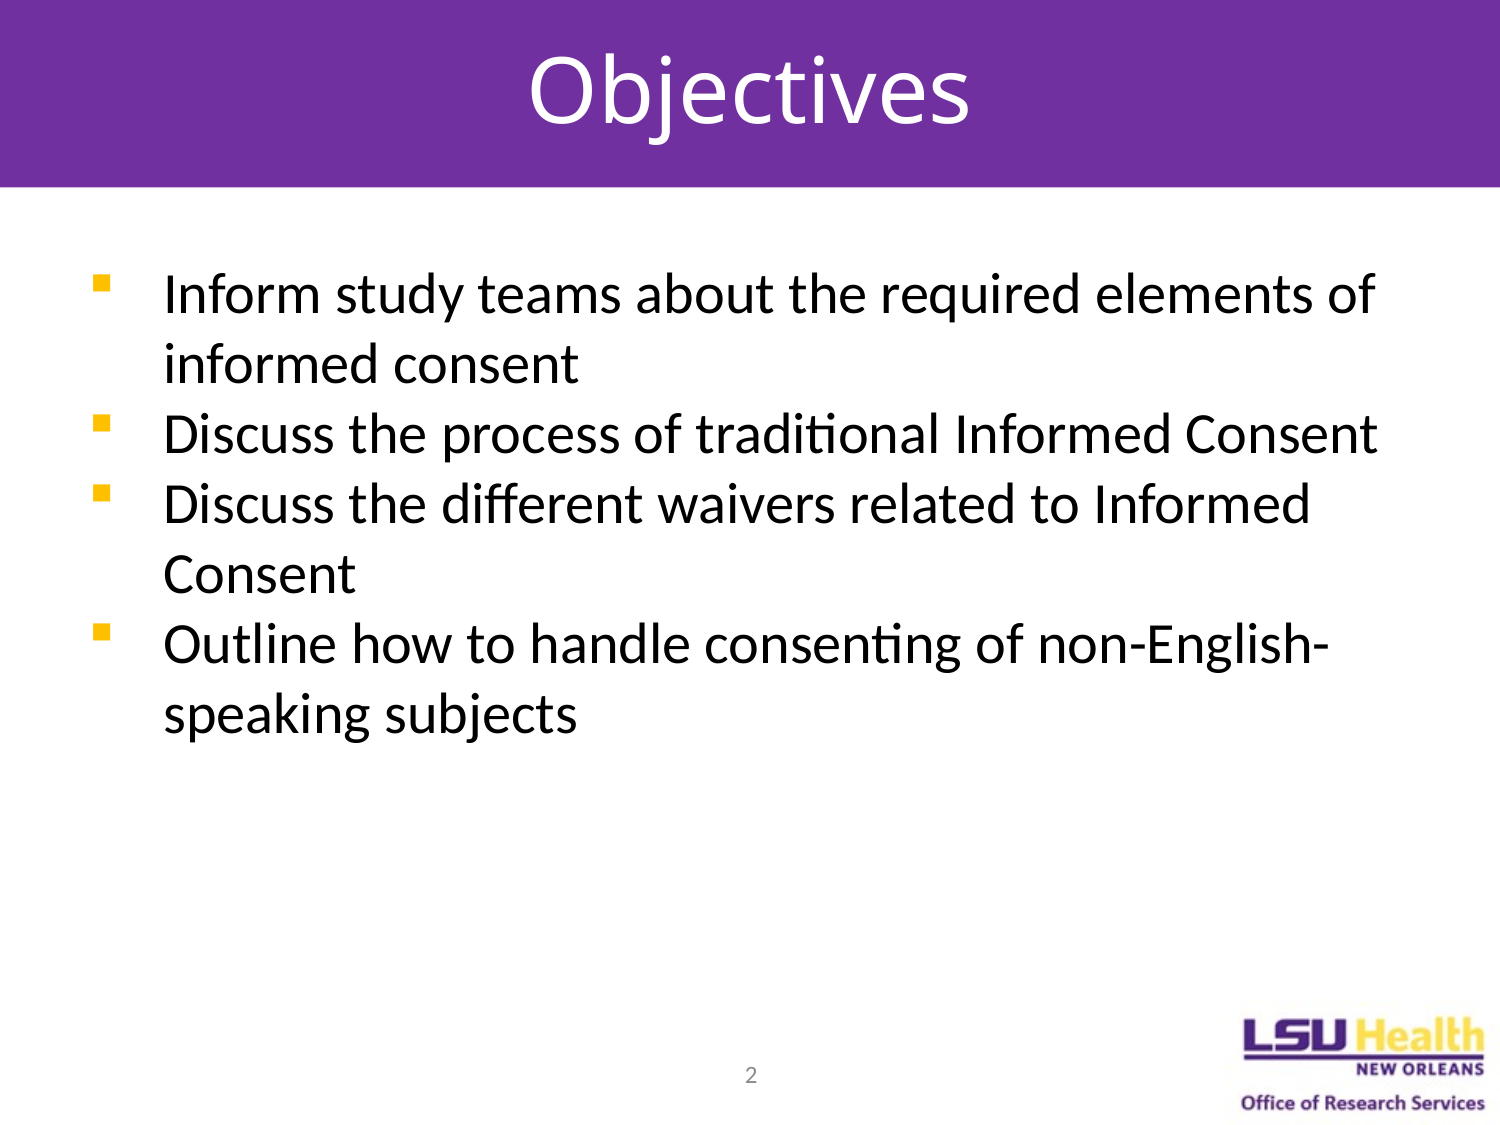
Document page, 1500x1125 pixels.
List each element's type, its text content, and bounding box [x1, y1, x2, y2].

text_box Inform study teams about the required elements of informed consent Discuss the process of traditional Informed Consent Discuss the different waivers related to Informed Consent Outline how to handle consenting of non-English-speaking subjects [73, 247, 1458, 823]
title Objectives [0, 0, 1500, 188]
slide_number 2 [701, 1044, 802, 1104]
picture [0, 188, 1500, 1125]
